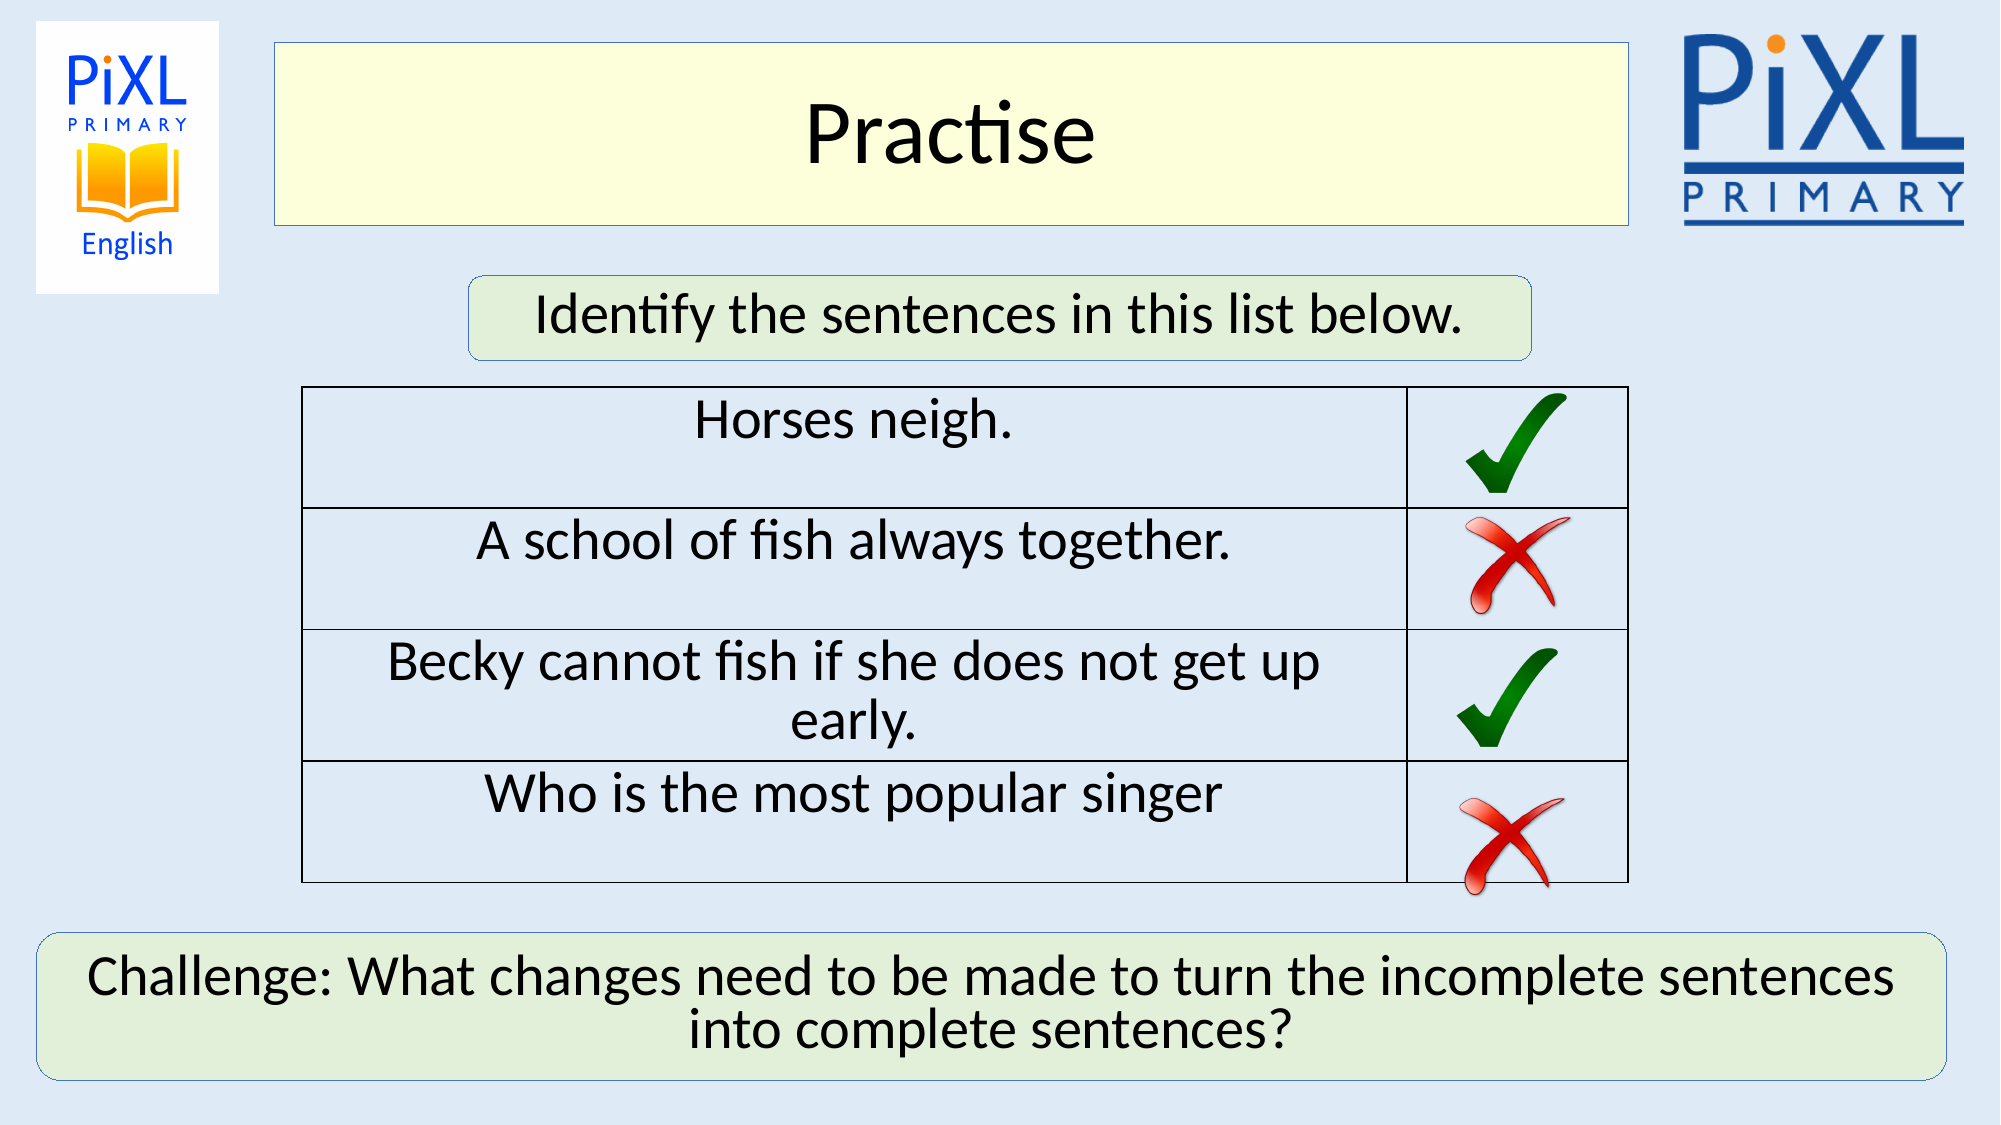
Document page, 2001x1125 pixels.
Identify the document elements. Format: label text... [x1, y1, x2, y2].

table_cell Becky cannot fish if she does not get up early. [303, 630, 1406, 760]
text_box Challenge: What changes need to be made to turn the incomplete sentences into complete sentences? [36, 932, 1947, 1081]
picture [36, 21, 219, 294]
picture [1455, 503, 1577, 625]
table_cell [1408, 509, 1627, 629]
picture [1449, 784, 1571, 906]
picture [1684, 34, 1964, 226]
table_cell [1408, 630, 1627, 760]
title Practise [274, 42, 1629, 226]
table_cell [1408, 762, 1627, 882]
table_header Horses neigh. [303, 388, 1406, 507]
picture [1464, 391, 1568, 495]
table_cell A school of fish always together. [303, 509, 1406, 629]
table_cell Who is the most popular singer [303, 762, 1406, 882]
text_box Identify the sentences in this list below. [468, 275, 1532, 361]
table_header [1408, 388, 1627, 507]
picture [1455, 646, 1559, 750]
